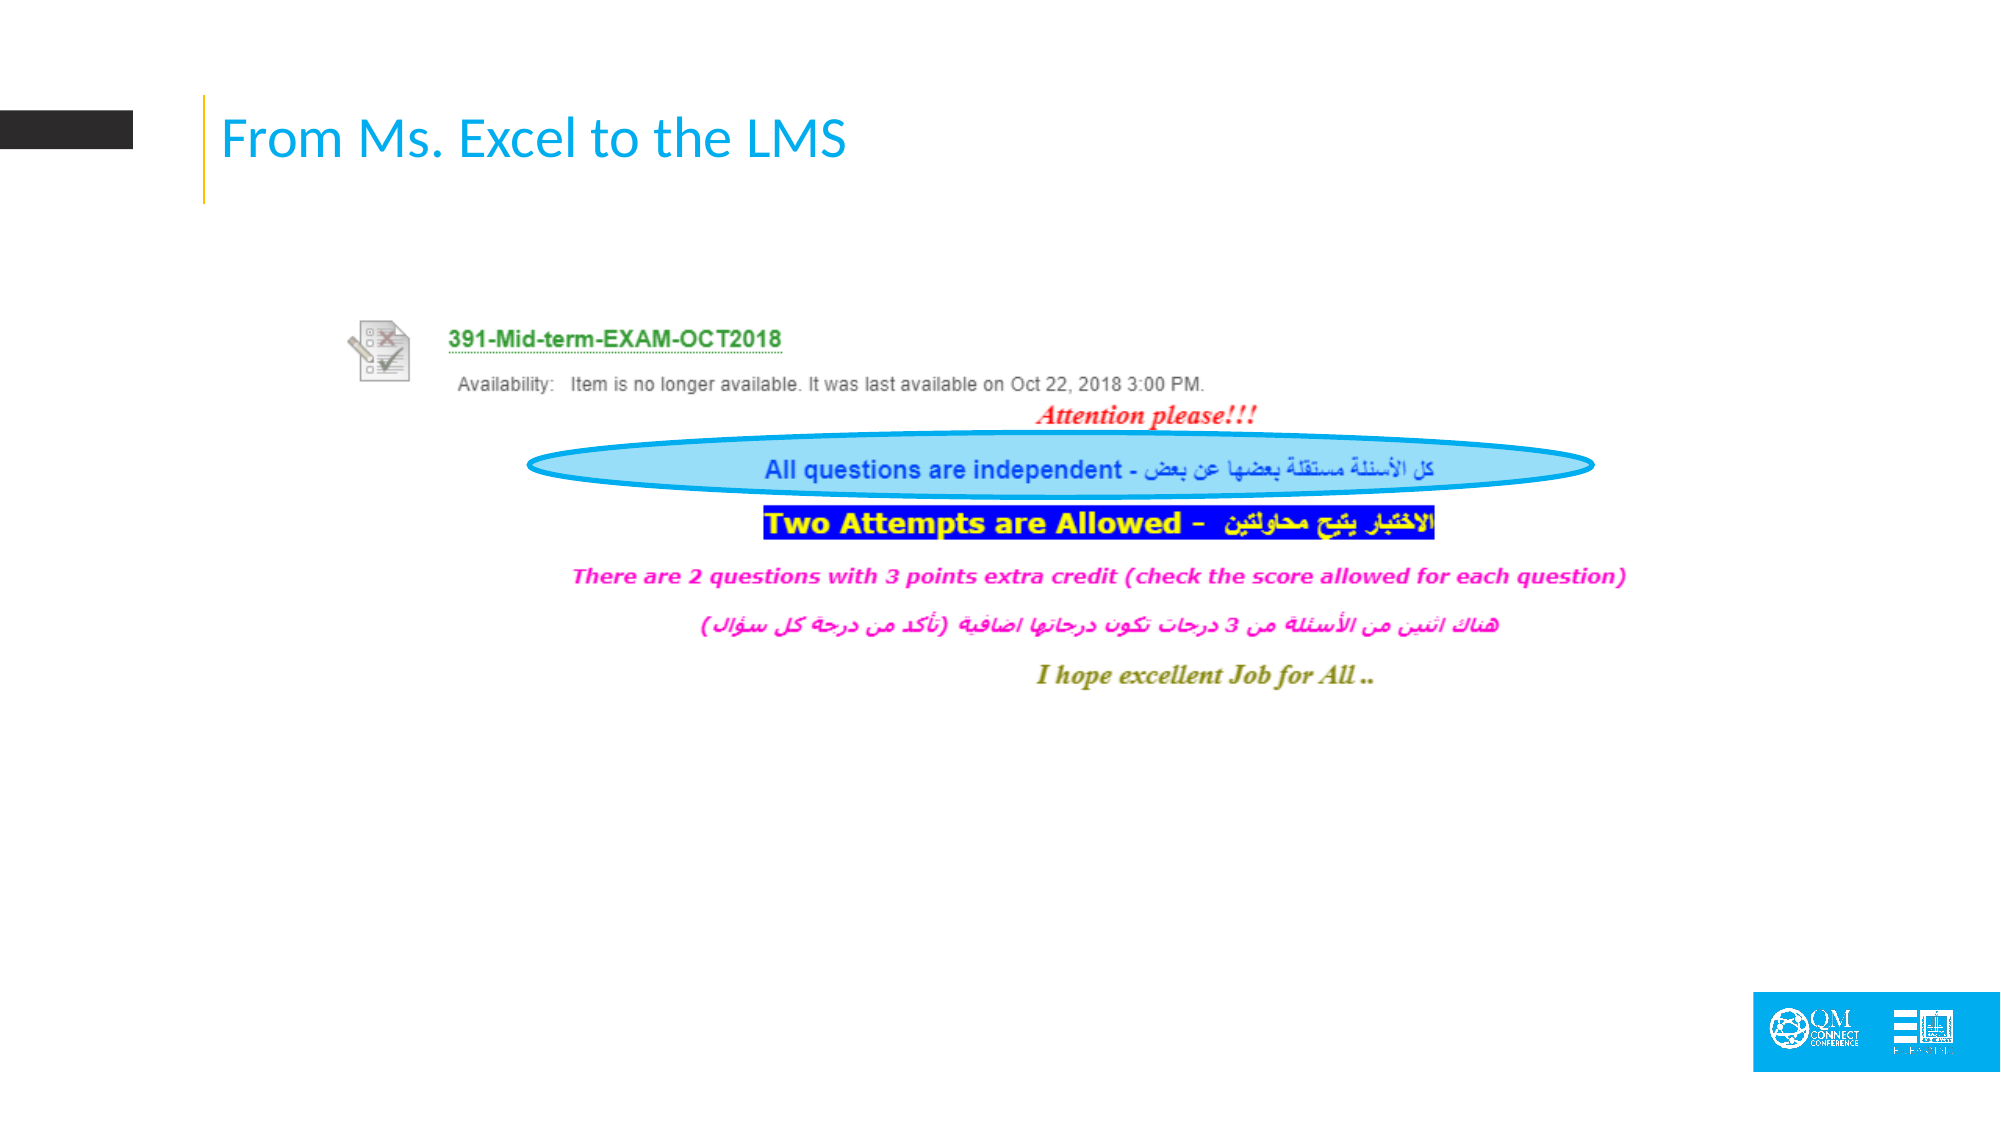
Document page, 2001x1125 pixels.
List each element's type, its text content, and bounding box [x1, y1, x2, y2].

picture [1921, 1011, 1952, 1042]
picture [1895, 1011, 1916, 1016]
picture [1780, 1021, 1808, 1048]
picture [1895, 1024, 1916, 1029]
text_box From Ms. Excel to the LMS [206, 92, 863, 177]
picture [310, 291, 1790, 745]
picture [1770, 1009, 1803, 1038]
picture [1895, 1037, 1916, 1042]
